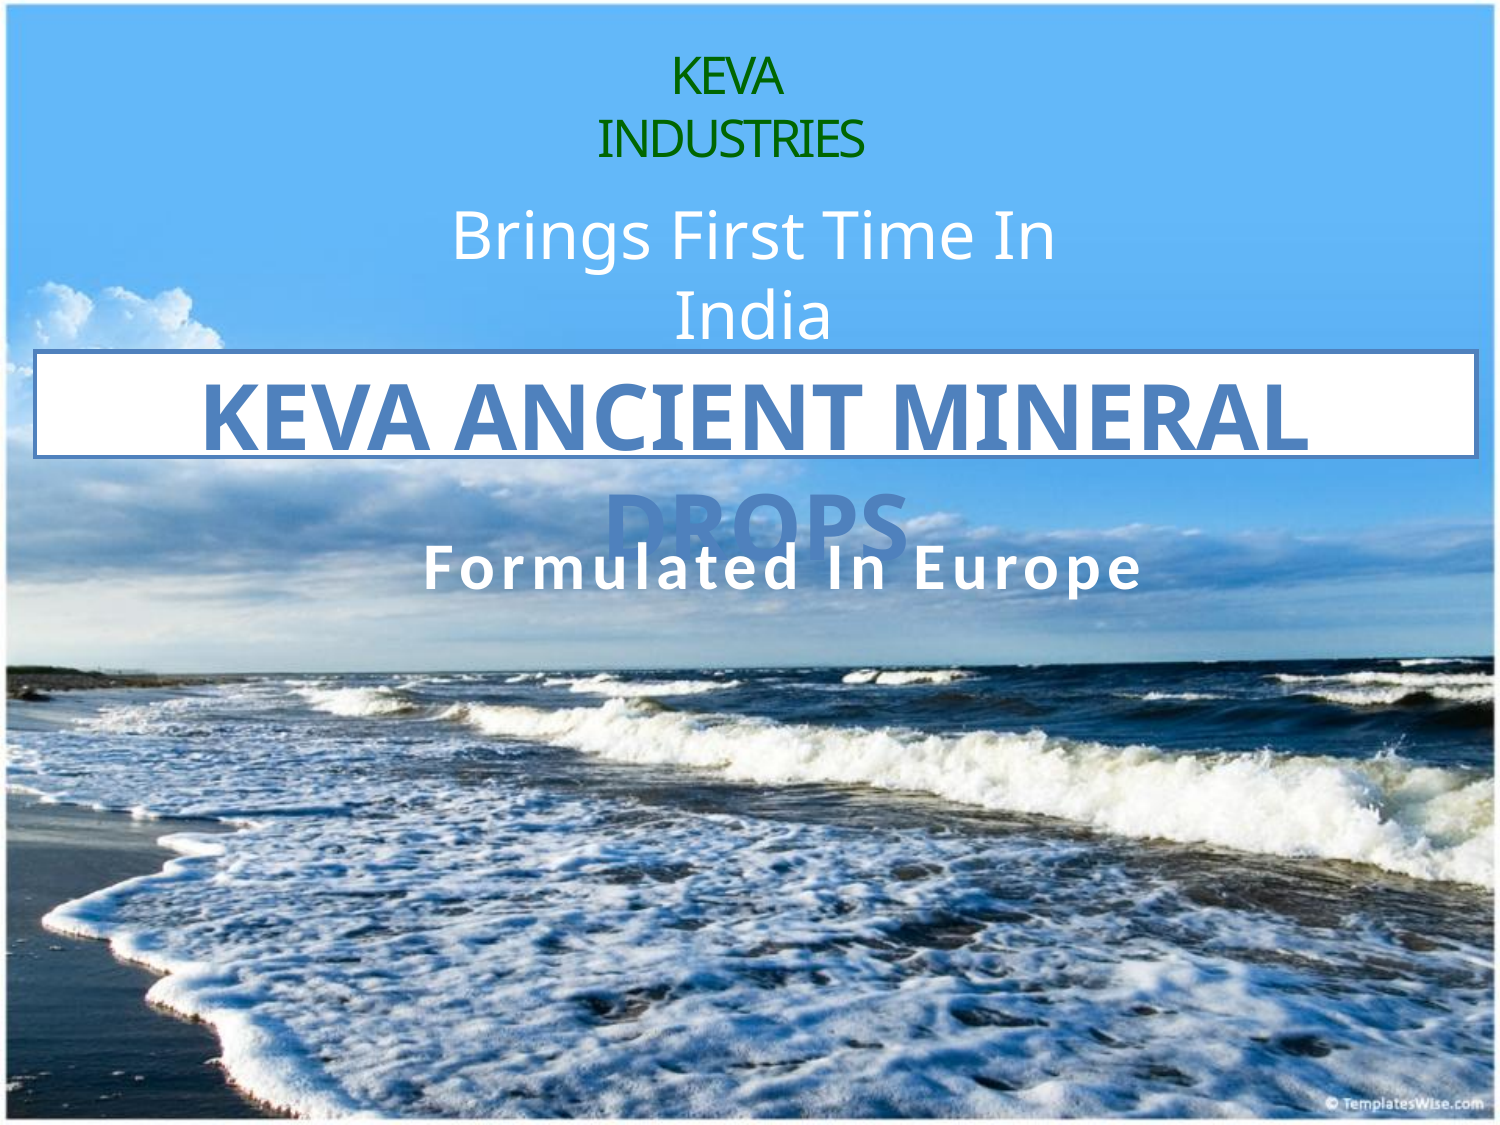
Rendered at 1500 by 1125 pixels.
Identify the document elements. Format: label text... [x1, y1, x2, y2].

text_box KEVA INDUSTRIES [339, 35, 1125, 175]
picture [0, 0, 1500, 1125]
text_box Brings First Time In India [348, 185, 1161, 360]
title KEVA Ancient mineral DROPS [33, 349, 1479, 459]
subtitle Formulated In Europe [257, 515, 1309, 680]
